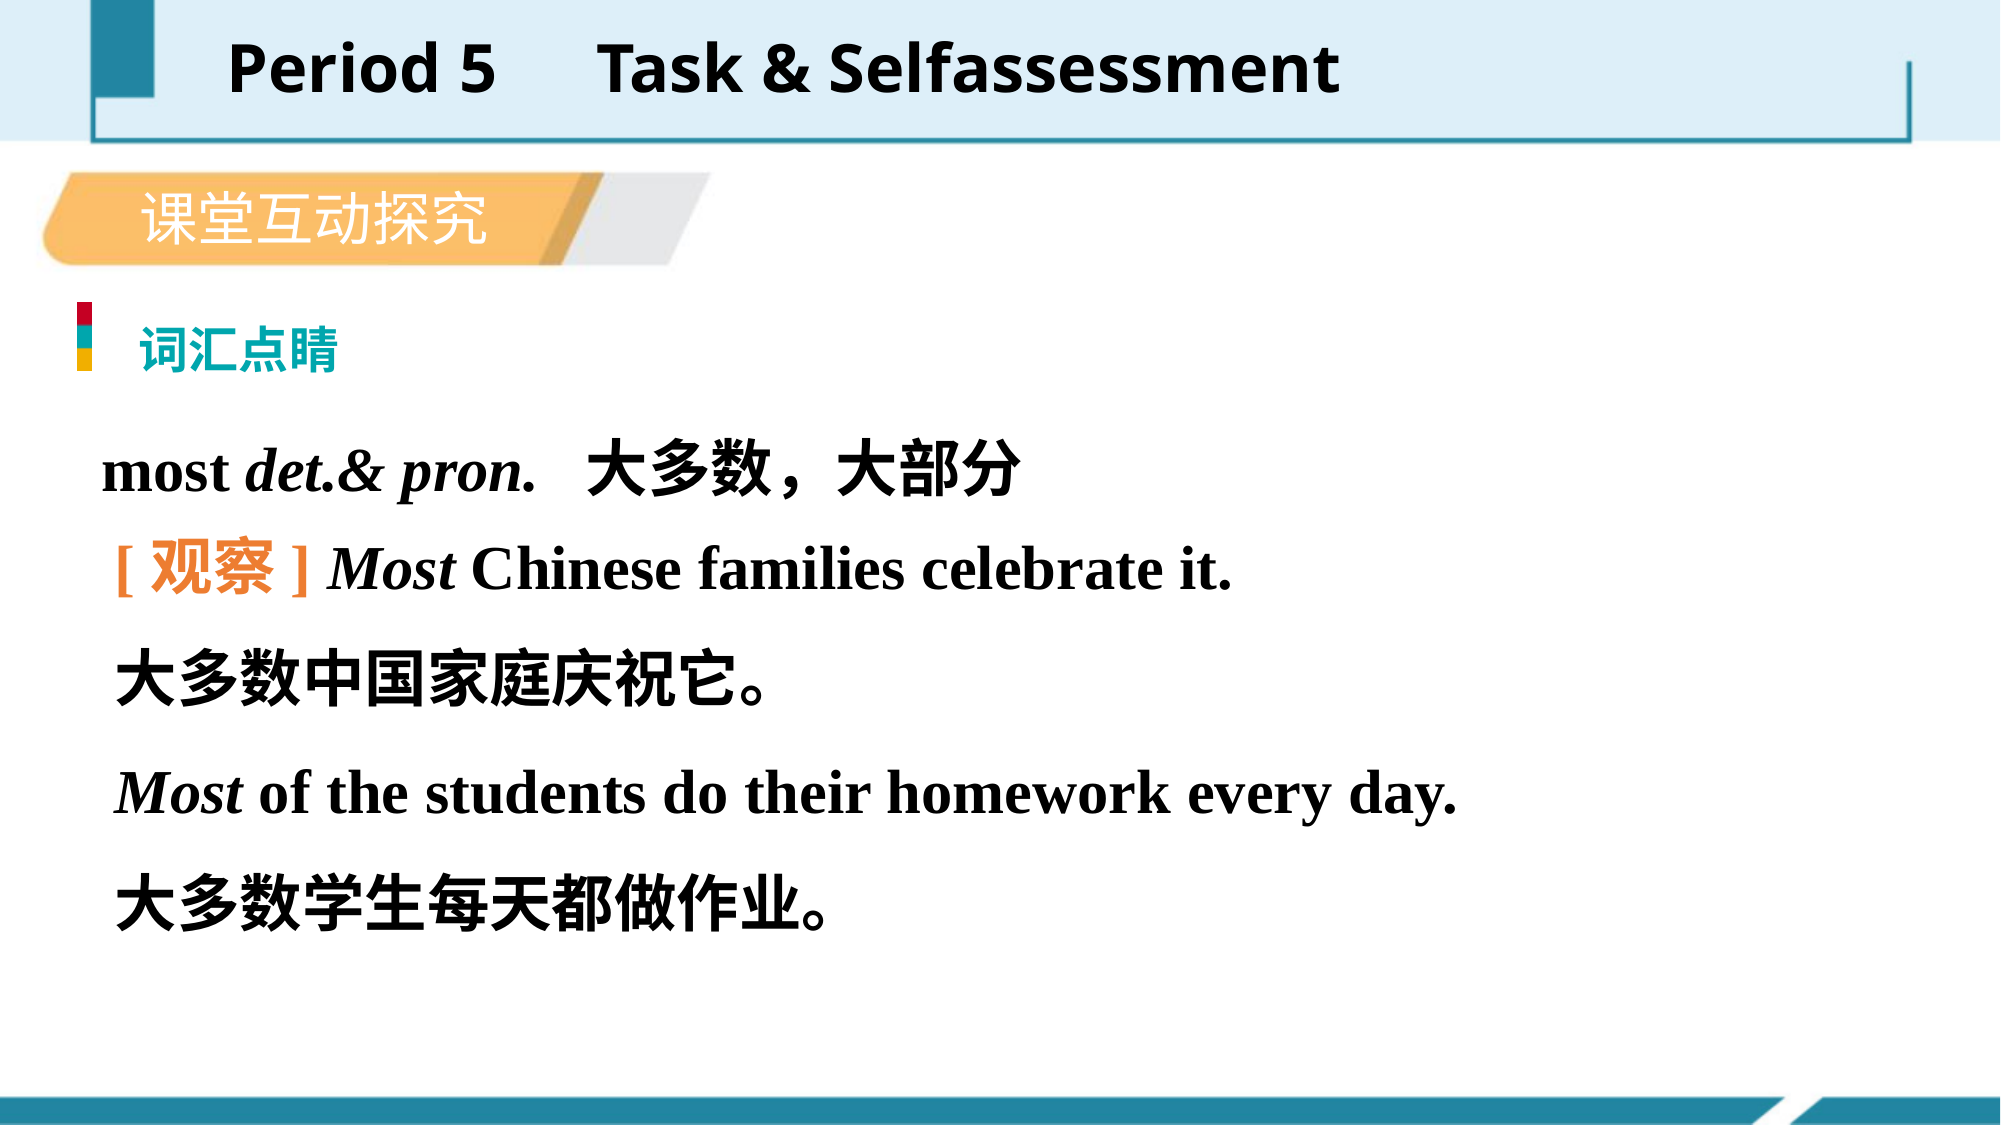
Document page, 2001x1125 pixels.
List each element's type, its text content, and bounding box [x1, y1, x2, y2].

text_box most det.& pron. 大多数，大部分 [87, 384, 1517, 512]
picture [0, 0, 2001, 1125]
text_box Period 5 Task & Self­assessment [211, 18, 1357, 114]
text_box 词汇点睛 [124, 286, 366, 384]
text_box [观察] Most Chinese families celebrate it. 大多数中国家庭庆祝它。 Most of the students do their homework every day. 大多数学生每天都做作业。 [100, 481, 1775, 947]
